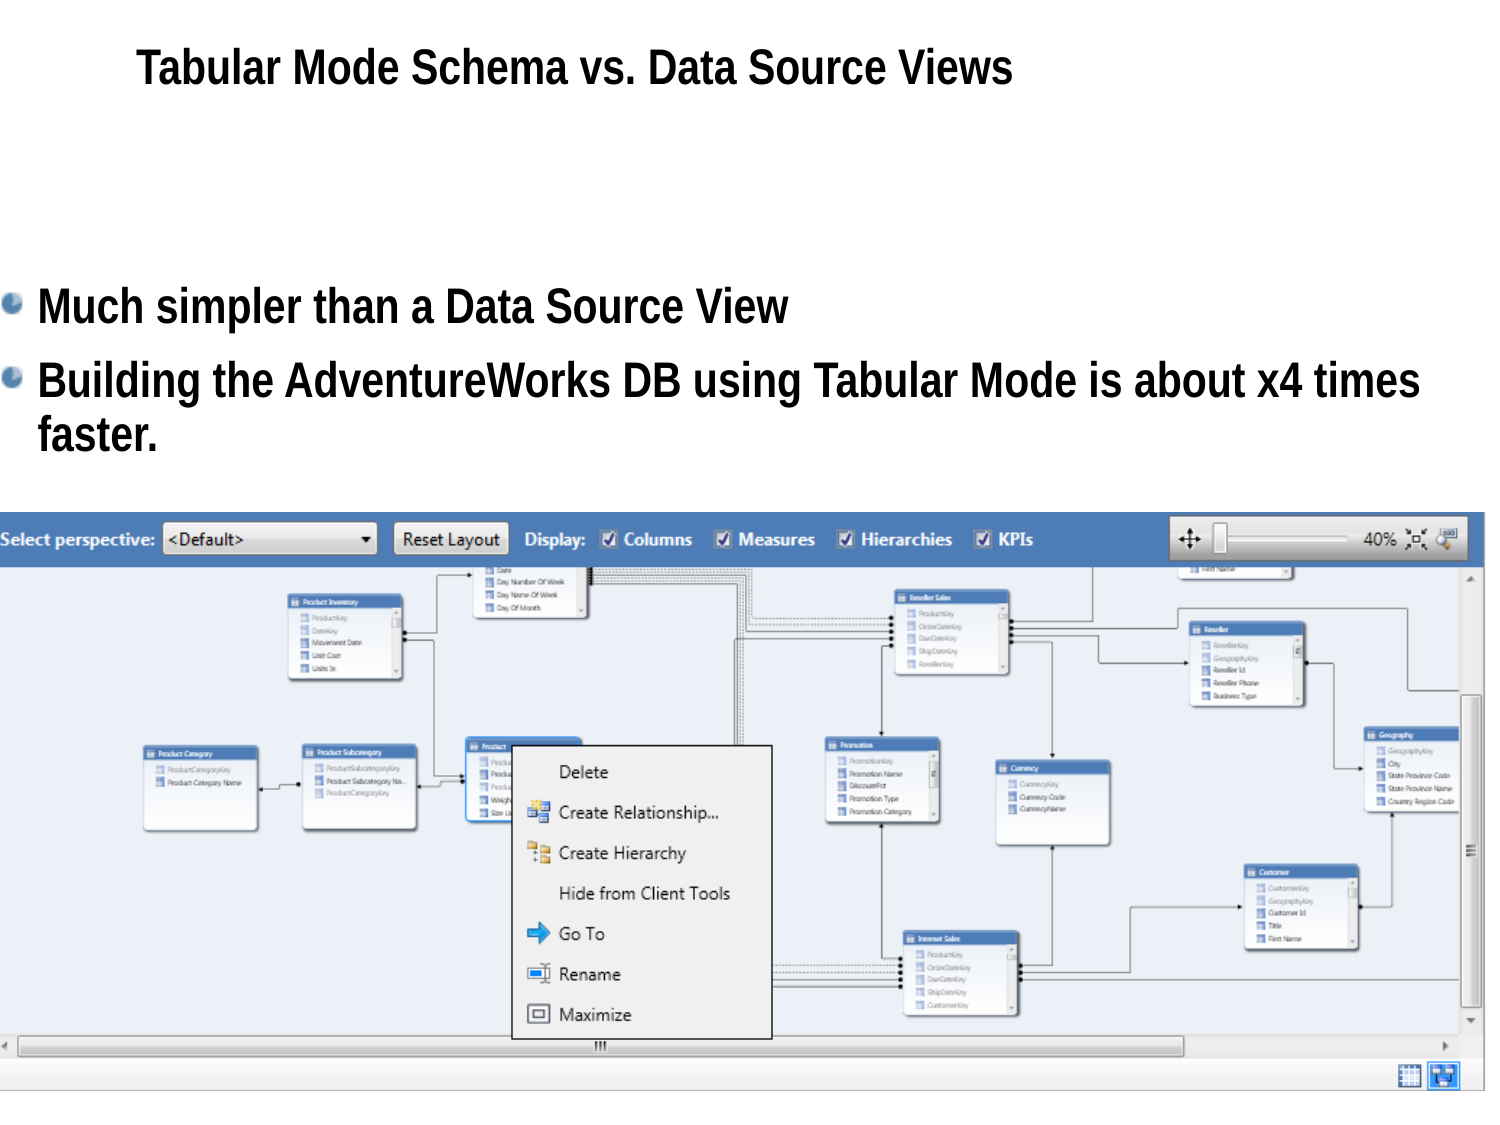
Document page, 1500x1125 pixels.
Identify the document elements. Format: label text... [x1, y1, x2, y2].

picture [0, 365, 25, 391]
title Tabular Mode Schema vs. Data Source Views [135, 0, 1351, 139]
picture [0, 291, 25, 317]
list Much simpler than a Data Source View Building the AdventureWorks DB using Tabular Mode is about x4 times faster. [0, 199, 1463, 510]
picture [0, 512, 1486, 1091]
